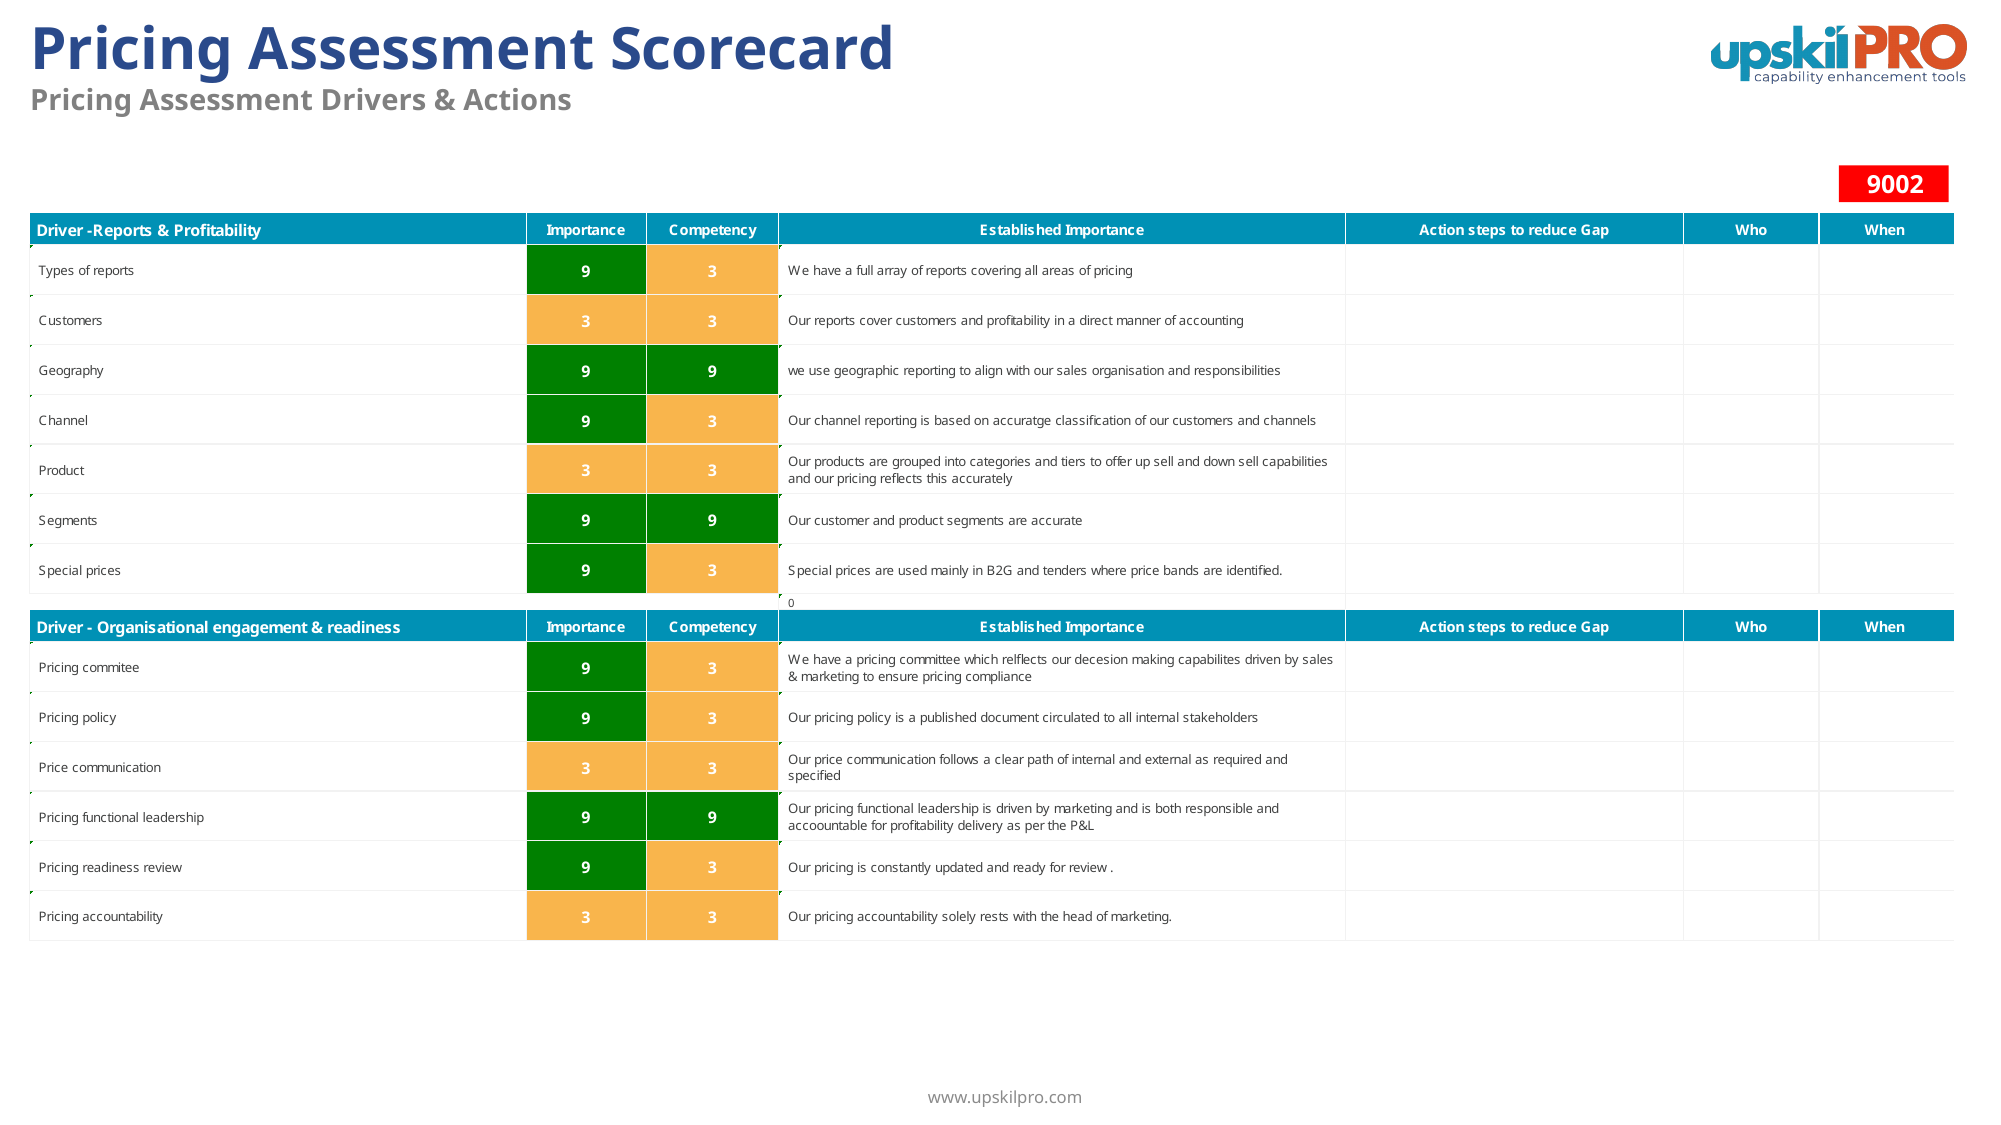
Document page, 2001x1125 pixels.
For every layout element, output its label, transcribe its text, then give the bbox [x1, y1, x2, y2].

picture [349, 621, 359, 632]
picture [233, 625, 245, 635]
footer www.upskilpro.com [667, 1066, 1343, 1125]
picture [548, 622, 553, 631]
picture [231, 228, 237, 235]
text_box Pricing Assessment Scorecard Pricing Assessment Drivers & Actions [15, 3, 1000, 124]
picture [372, 625, 386, 632]
picture [1877, 622, 1882, 631]
picture [69, 625, 82, 632]
picture [38, 225, 44, 235]
picture [28, 212, 1955, 941]
text_box 9002 [1838, 165, 1949, 203]
picture [261, 625, 272, 632]
picture [134, 227, 142, 235]
picture [1421, 228, 1428, 234]
picture [44, 226, 60, 235]
picture [38, 622, 44, 632]
picture [247, 625, 258, 634]
picture [1067, 622, 1072, 631]
picture [335, 626, 342, 632]
picture [1488, 228, 1493, 238]
picture [1067, 225, 1072, 234]
picture [1081, 228, 1085, 238]
picture [94, 225, 100, 235]
picture [1488, 625, 1493, 635]
picture [175, 225, 182, 235]
picture [69, 228, 82, 235]
picture [700, 625, 704, 635]
picture [548, 225, 553, 234]
picture [275, 625, 295, 632]
picture [981, 225, 986, 234]
picture [115, 228, 125, 239]
picture [700, 228, 704, 238]
picture [192, 625, 199, 632]
picture [192, 228, 199, 234]
picture [1711, 24, 1967, 85]
picture [117, 625, 124, 635]
picture [981, 622, 986, 631]
picture [44, 623, 60, 632]
picture [1877, 225, 1882, 234]
picture [562, 625, 566, 635]
picture [1421, 625, 1428, 631]
picture [1081, 625, 1085, 635]
picture [159, 225, 165, 234]
picture [214, 625, 230, 632]
picture [562, 228, 566, 238]
